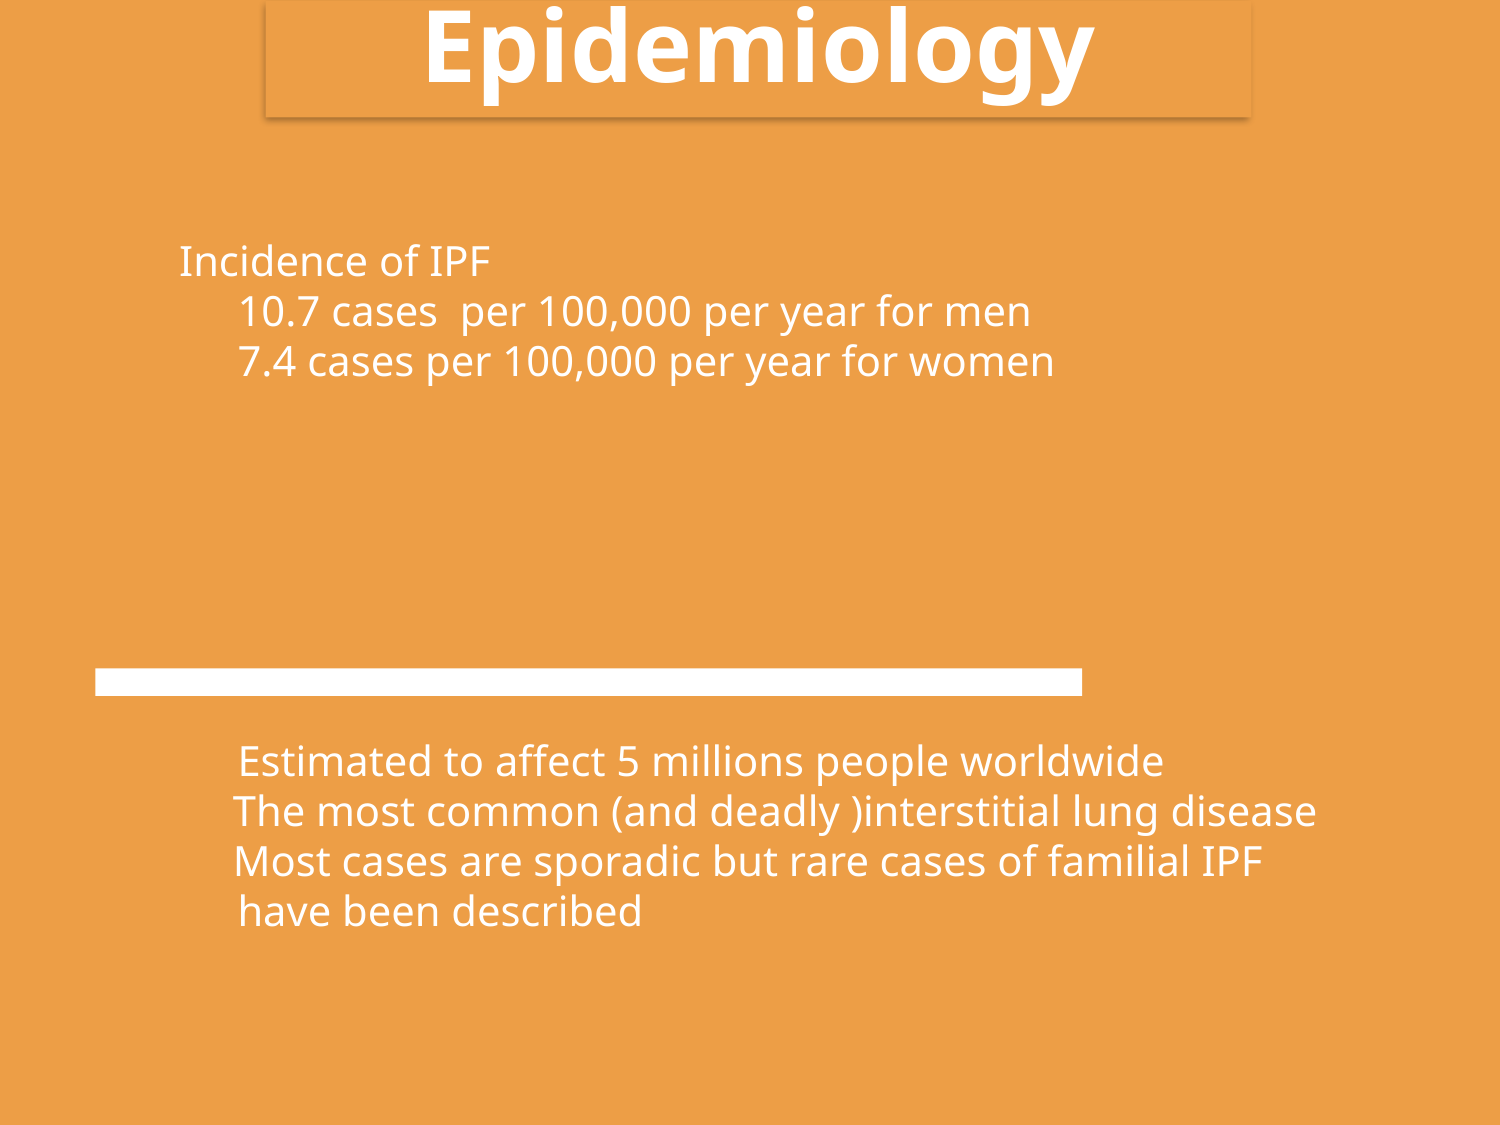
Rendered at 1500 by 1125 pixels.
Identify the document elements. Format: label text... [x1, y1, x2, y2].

title Epidemiology [264, 0, 1254, 120]
subtitle Incidence of IPF 10.7 cases per 100,000 per year for men 7.4 cases per 100,000 per year for women Estimated to affect 5 millions people worldwide The most common (and deadly )interstitial lung disease Most cases are sporadic but rare cases of familial IPF have been described [147, 219, 1376, 953]
